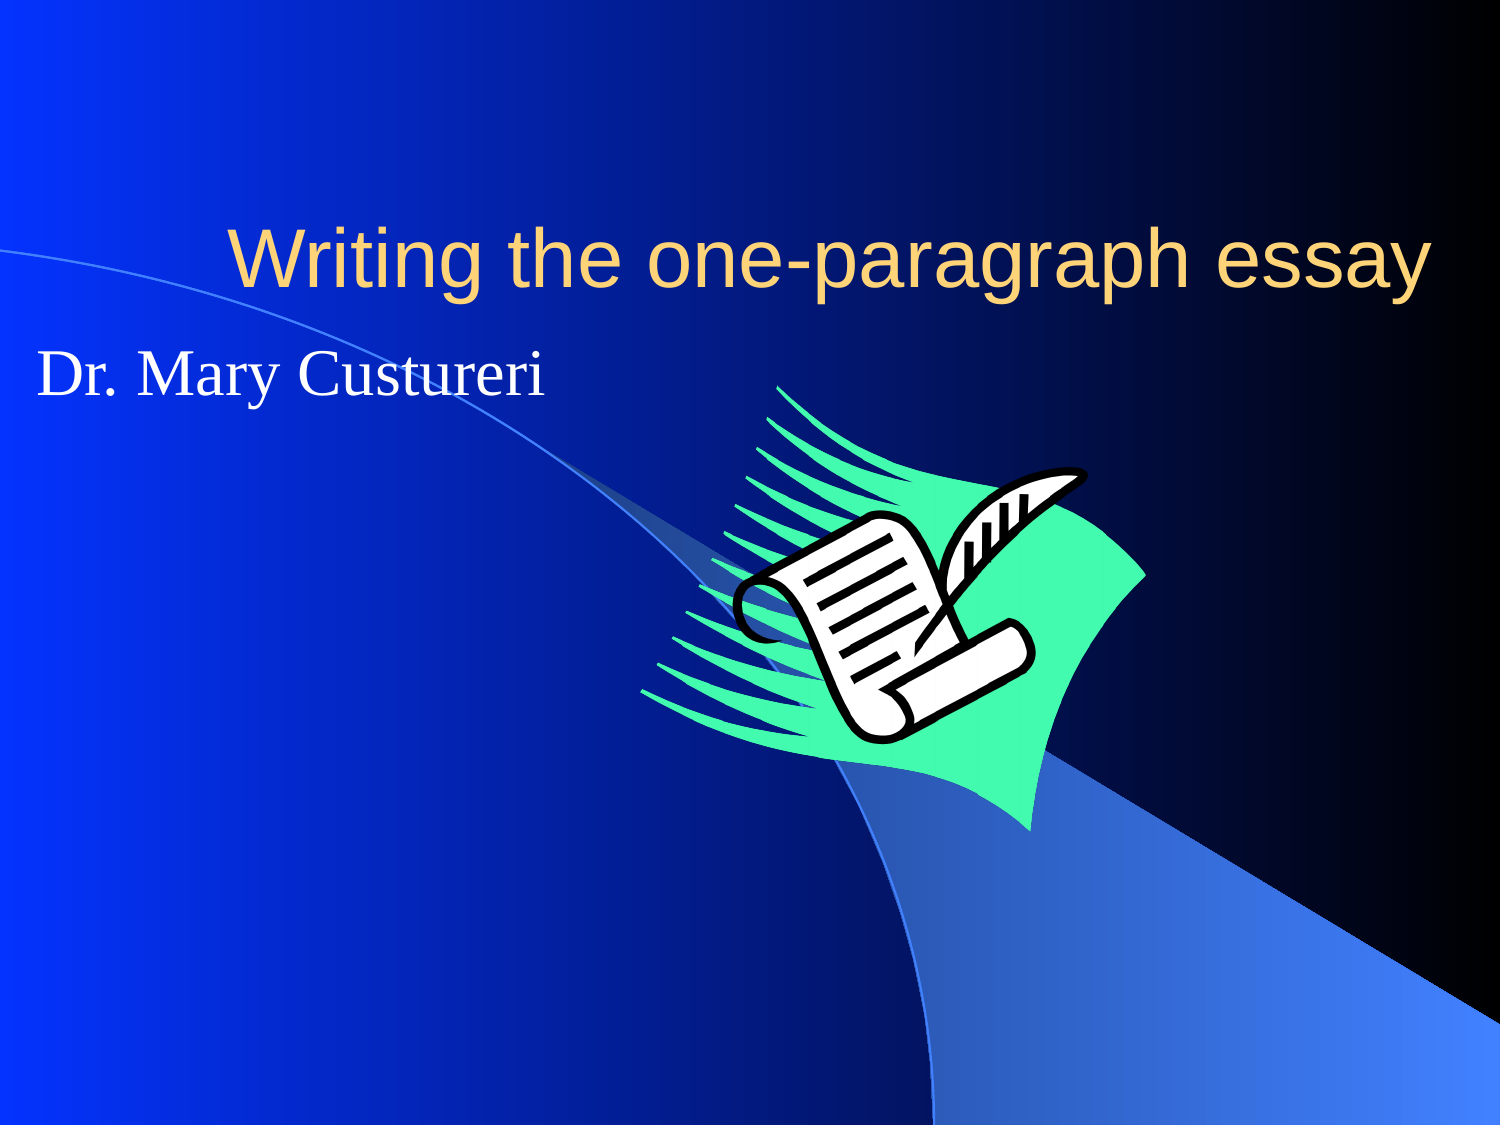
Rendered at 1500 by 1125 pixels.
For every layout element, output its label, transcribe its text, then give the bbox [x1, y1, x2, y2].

title Writing the one-paragraph essay [211, 0, 1488, 239]
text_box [0, 239, 1500, 1125]
picture [640, 385, 1147, 833]
